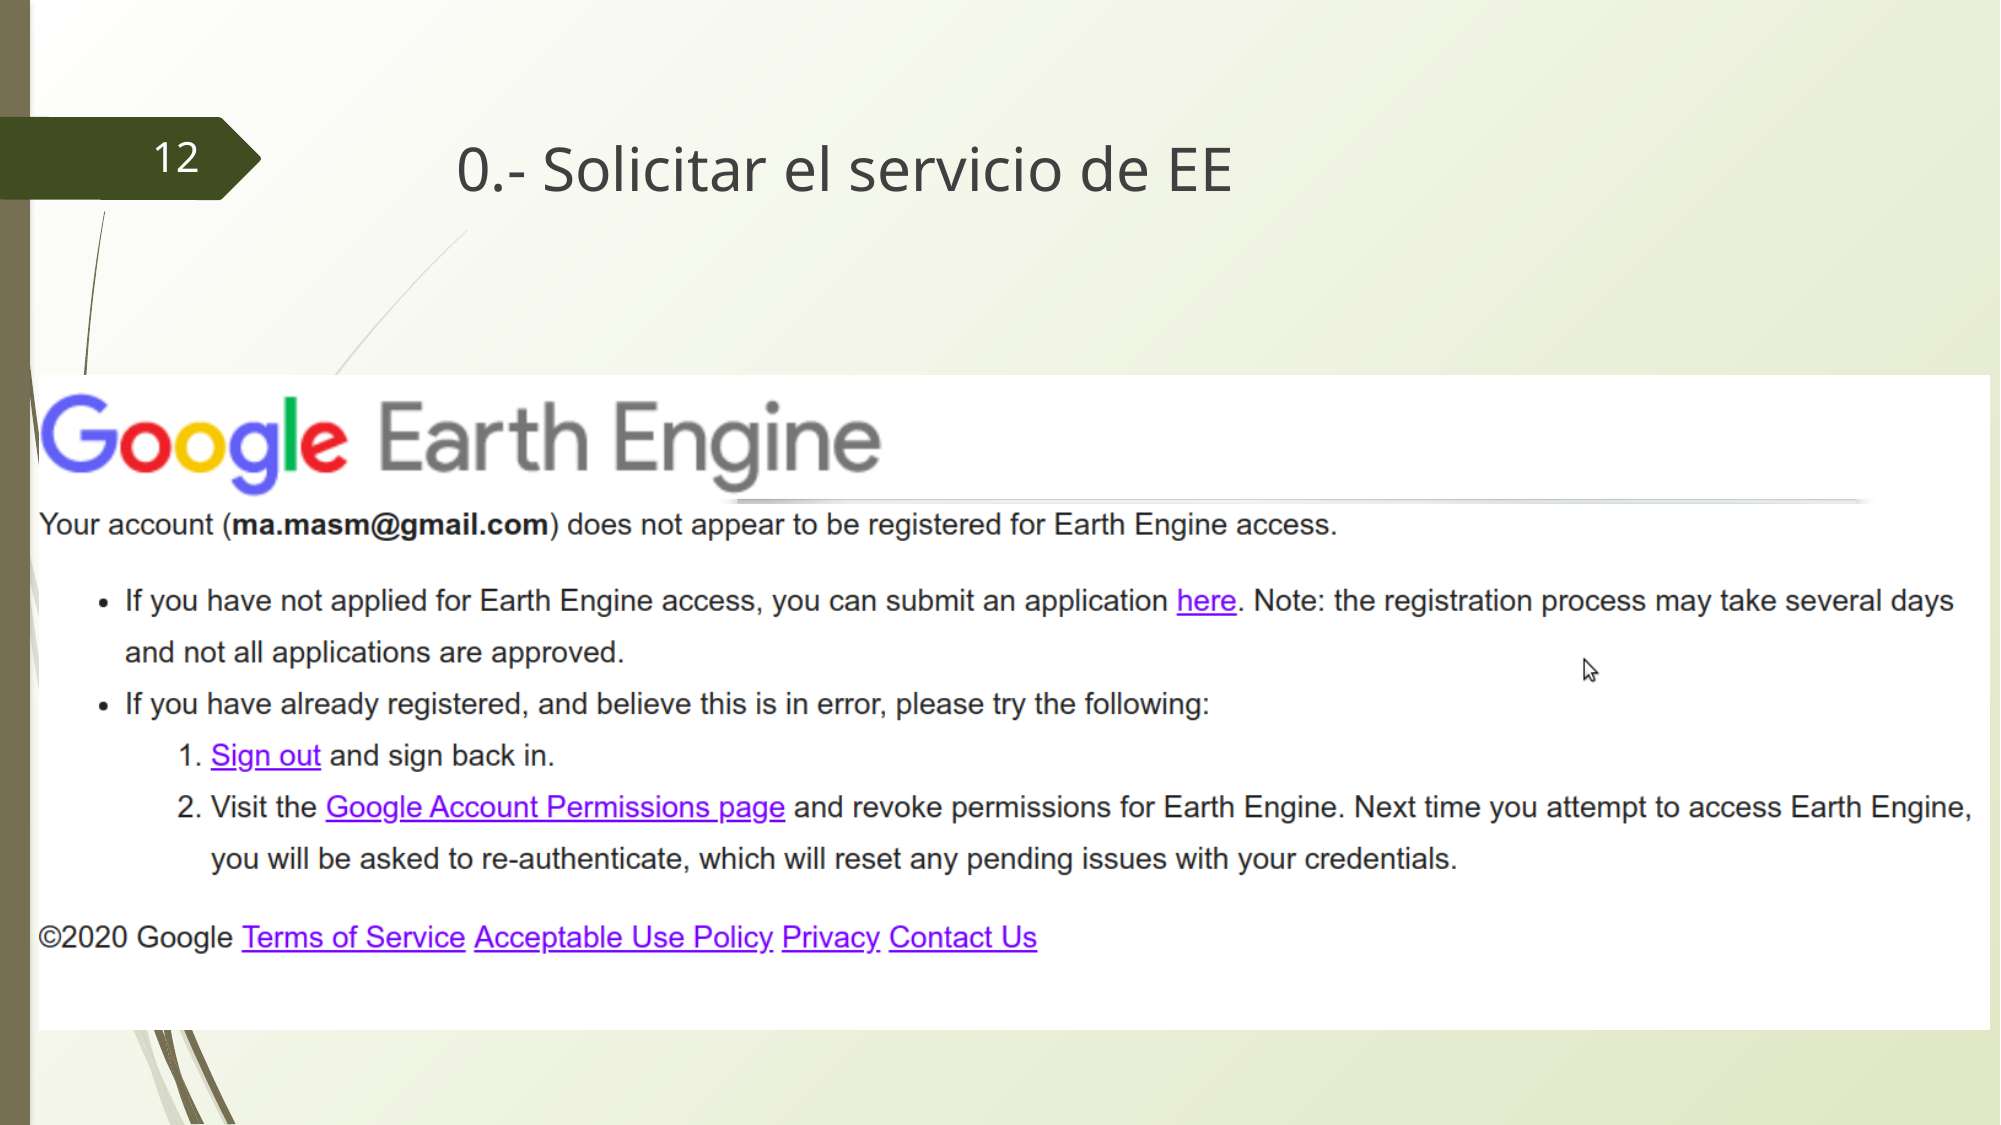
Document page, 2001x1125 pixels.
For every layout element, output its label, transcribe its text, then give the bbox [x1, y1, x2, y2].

picture [39, 375, 1990, 1030]
text_box ‹#› [87, 129, 215, 189]
text_box 0.- Solicitar el servicio de EE [441, 115, 1287, 274]
